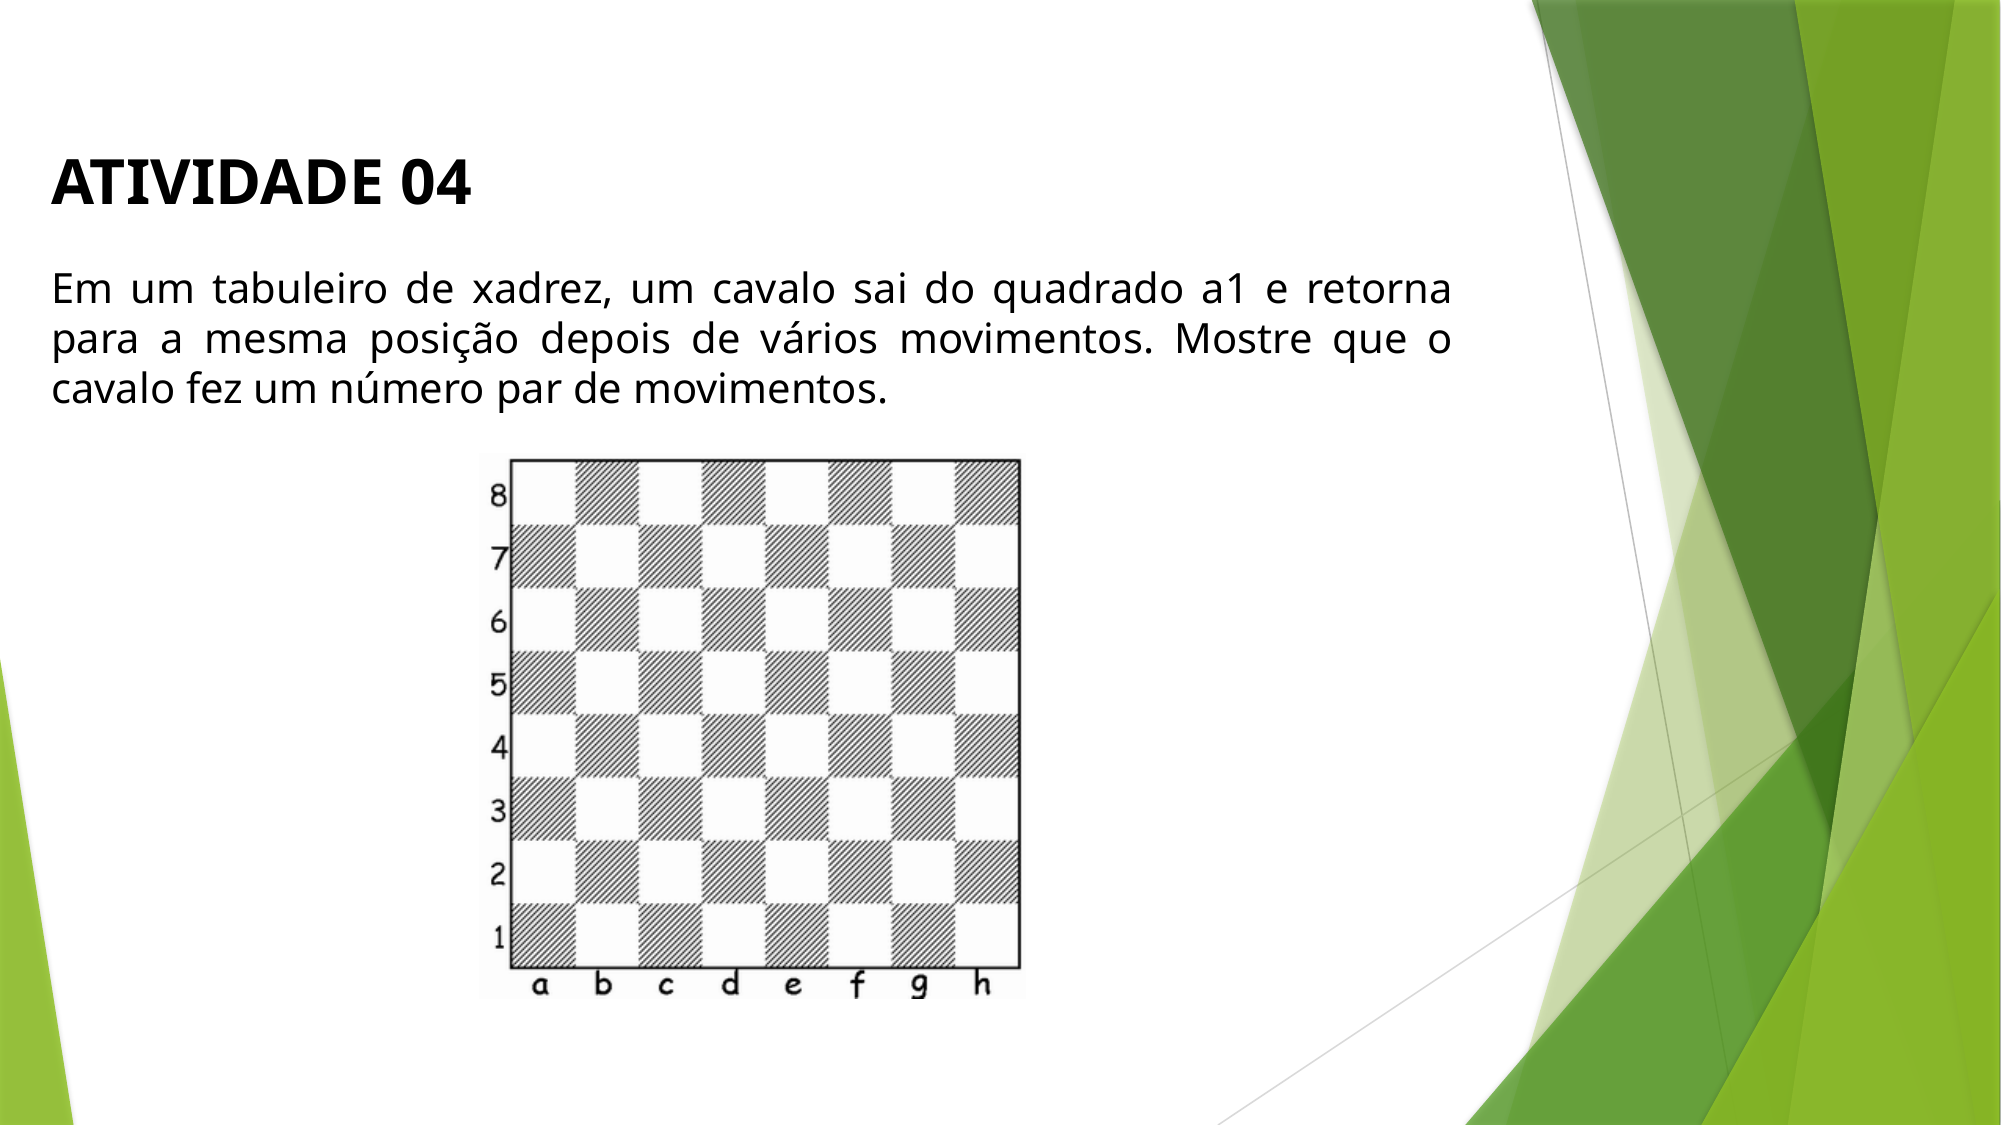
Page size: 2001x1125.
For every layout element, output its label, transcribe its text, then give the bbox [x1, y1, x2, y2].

picture [479, 452, 1026, 999]
text_box ATIVIDADE 04 Em um tabuleiro de xadrez, um cavalo sai do quadrado a1 e retorna para a mesma posição depois de vários movimentos. Mostre que o cavalo fez um número par de movimentos. [36, 134, 1469, 565]
